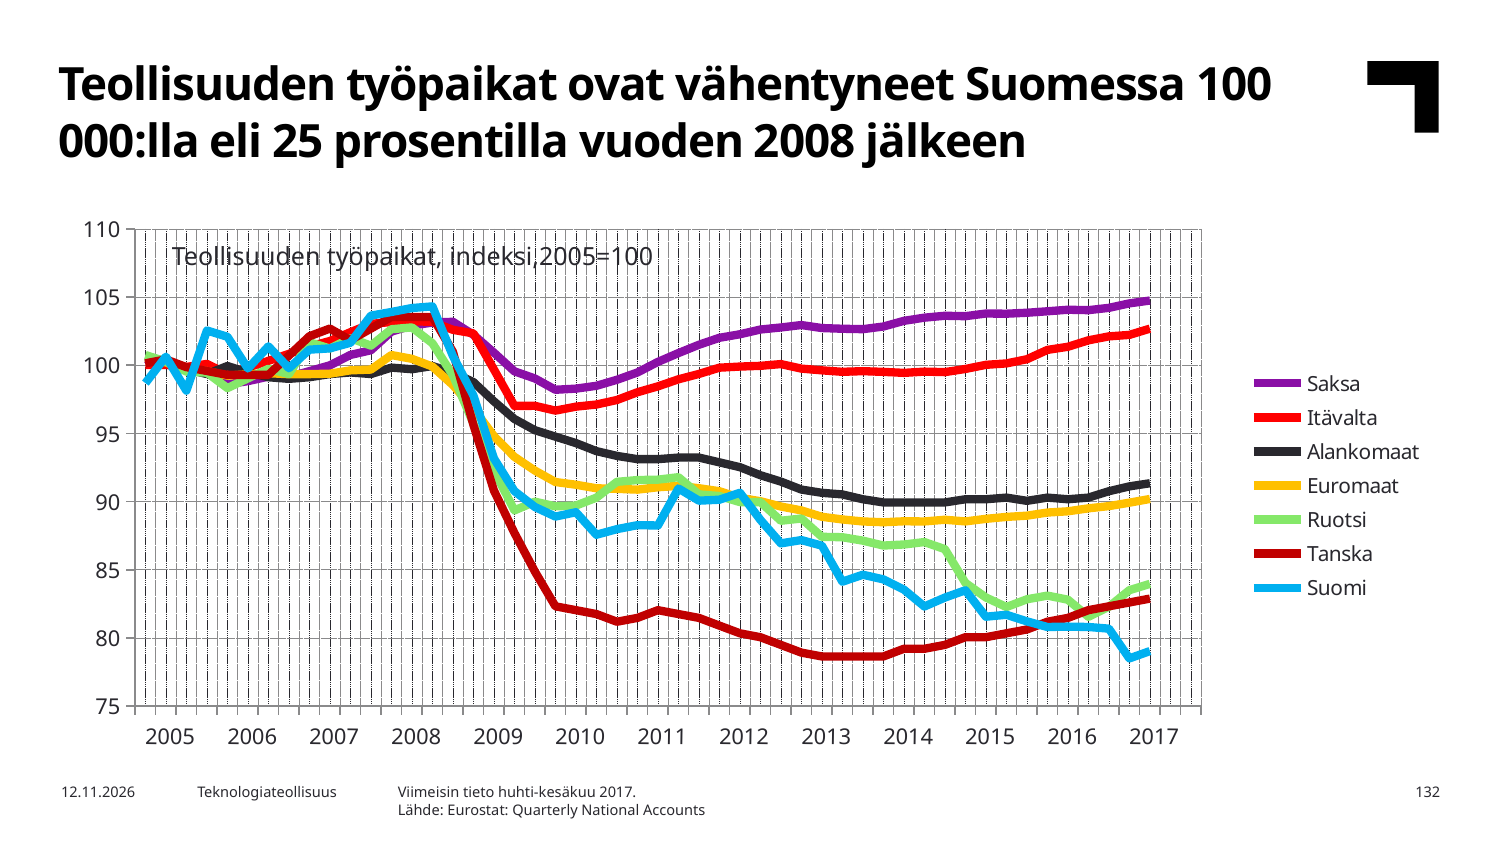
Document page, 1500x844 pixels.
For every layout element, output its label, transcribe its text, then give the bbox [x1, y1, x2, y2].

chart [62, 209, 1440, 763]
slide_number 132 [1313, 775, 1456, 803]
list Teollisuuden työpaikat ovat vähentyneet Suomessa 100 000:lla eli 25 prosentilla vuoden 2008 jälkeen [41, 46, 1378, 153]
list Viimeisin tieto huhti-kesäkuu 2017. Lähde: Eurostat: Quarterly National Accounts [382, 775, 1016, 803]
footer Teknologiateollisuus [182, 775, 382, 803]
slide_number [46, 775, 182, 803]
